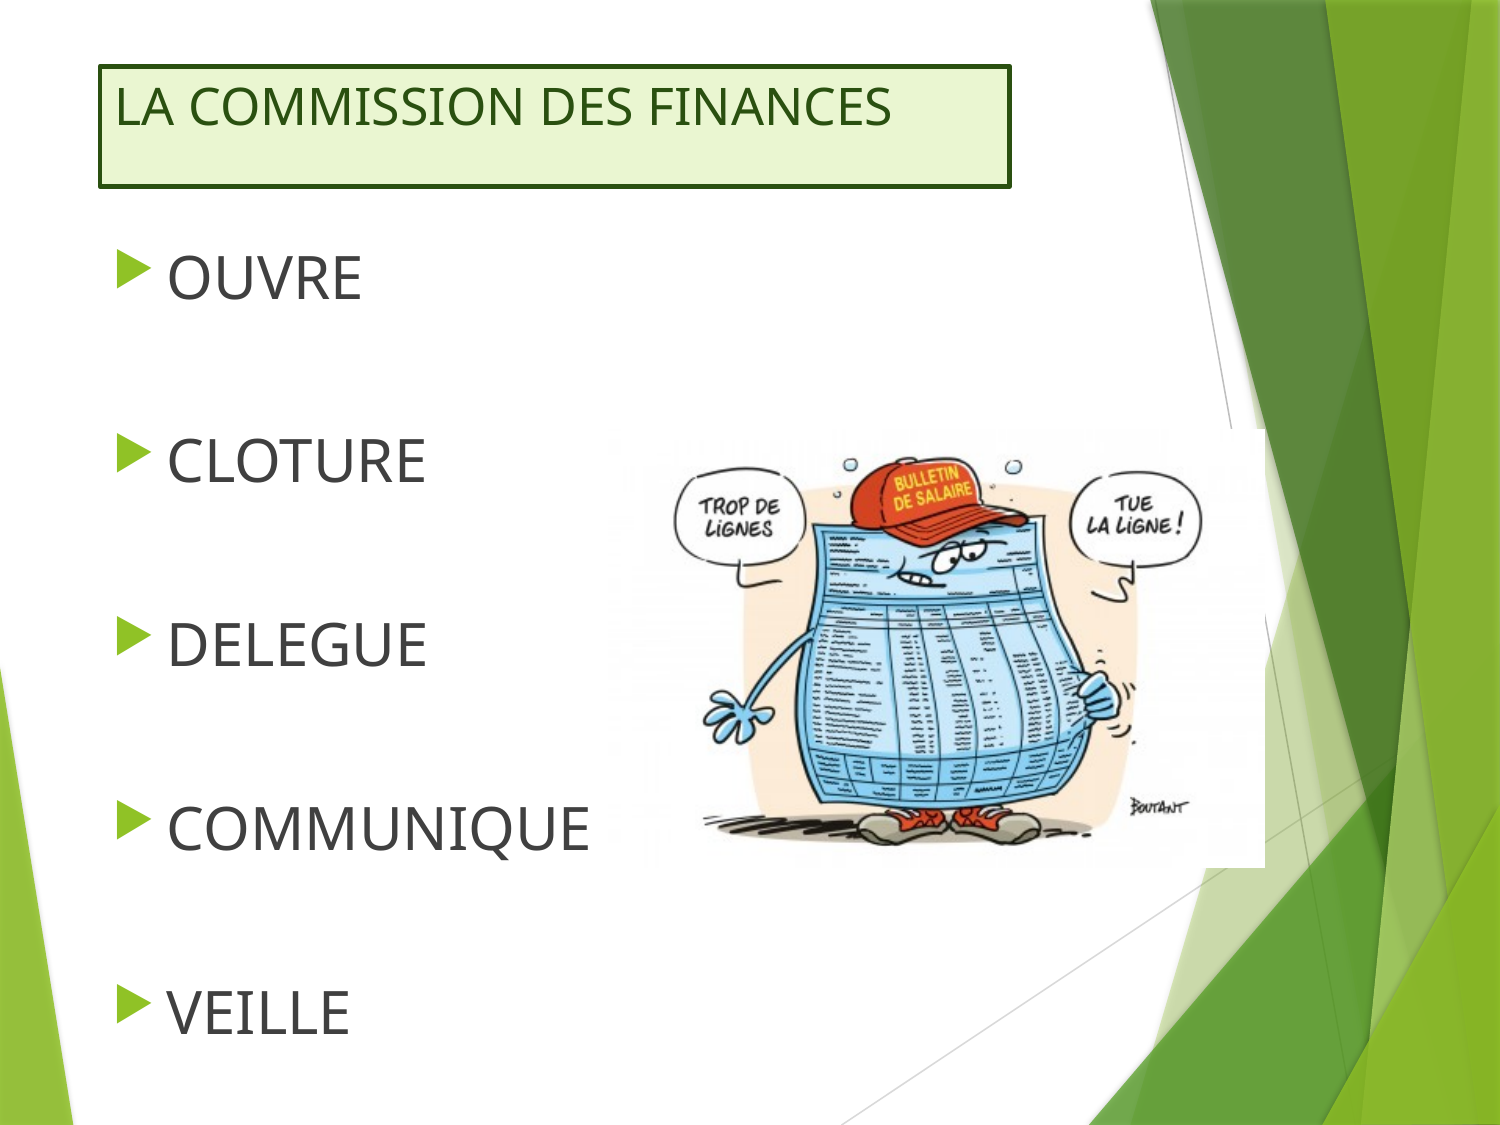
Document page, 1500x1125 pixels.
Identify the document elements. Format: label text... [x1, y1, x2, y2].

text_box OUVRE CLOTURE DELEGUE COMMUNIQUE VEILLE [97, 231, 1197, 1059]
title LA COMMISSION DES FINANCES [99, 66, 1010, 187]
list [607, 429, 1266, 868]
